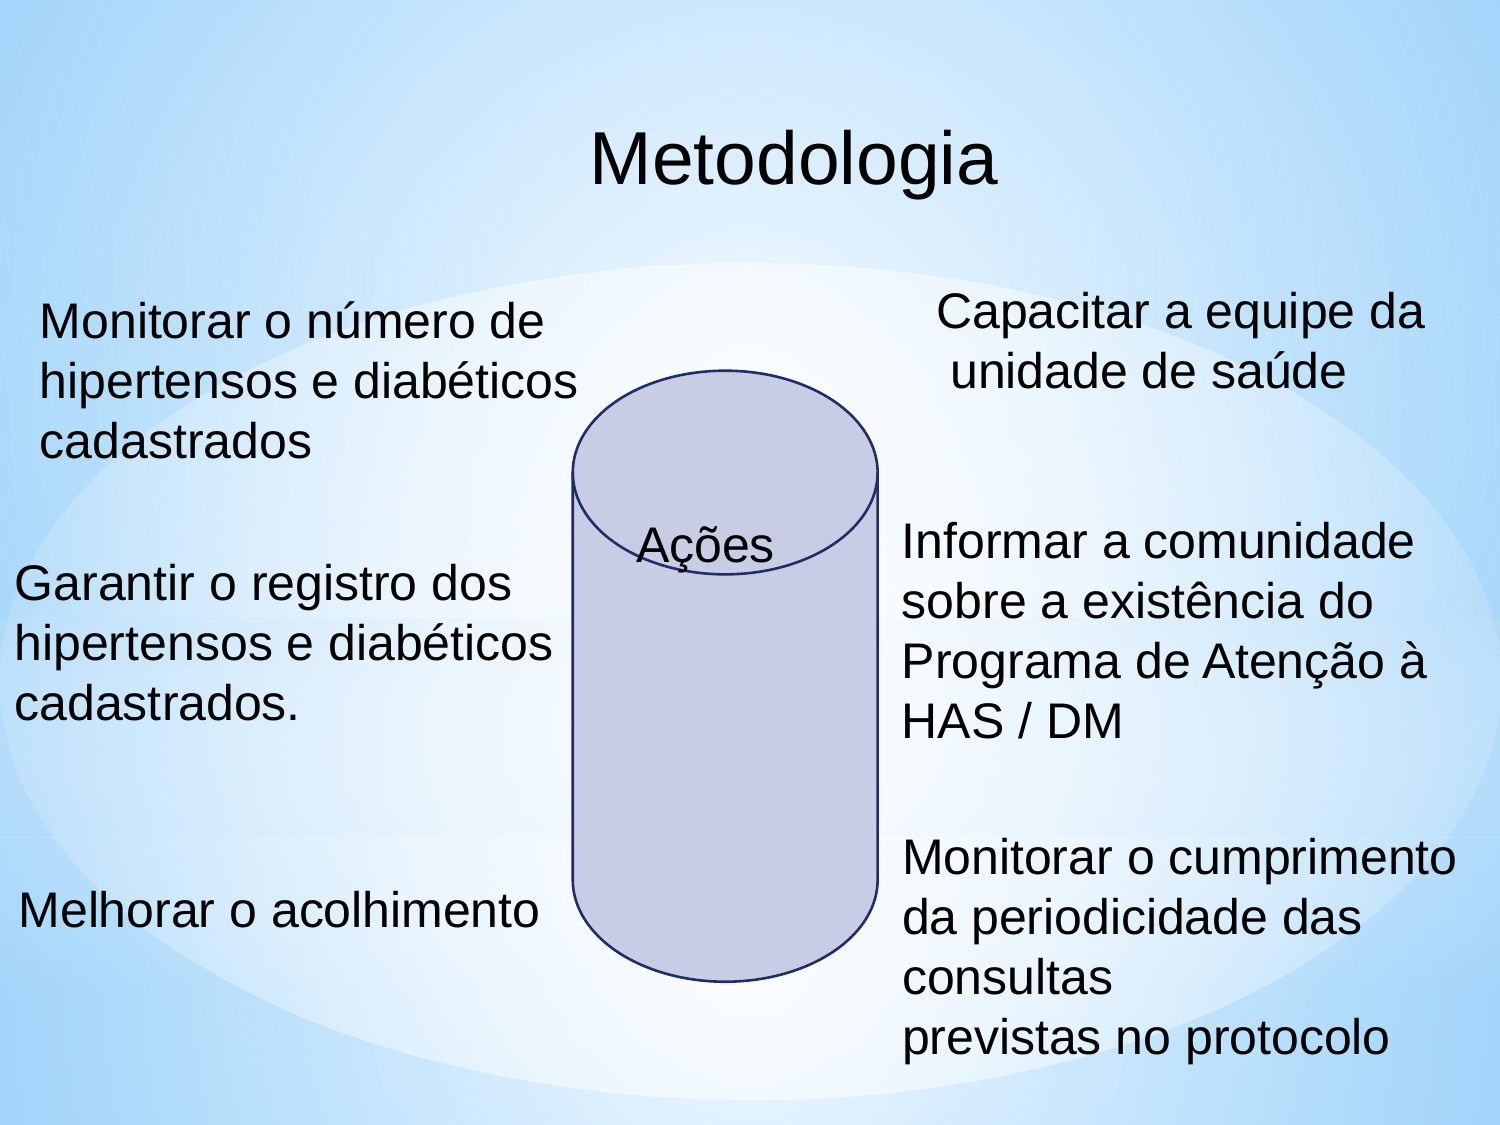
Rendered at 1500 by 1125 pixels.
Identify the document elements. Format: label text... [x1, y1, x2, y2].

text_box Capacitar a equipe da unidade de saúde [921, 271, 1441, 407]
text_box Informar a comunidade sobre a existência do Programa de Atenção à HAS / DM [887, 500, 1500, 756]
text_box [571, 369, 879, 984]
text_box Monitorar o número de hipertensos e diabéticos cadastrados [25, 281, 776, 477]
text_box Garantir o registro dos hipertensos e diabéticos cadastrados. [0, 543, 571, 739]
text_box Ações [621, 505, 830, 626]
text_box Monitorar o cumprimento da periodicidade das consultas previstas no protocolo [887, 817, 1500, 1073]
text_box Melhorar o acolhimento [3, 870, 556, 946]
text_box Metodologia [574, 101, 1035, 207]
